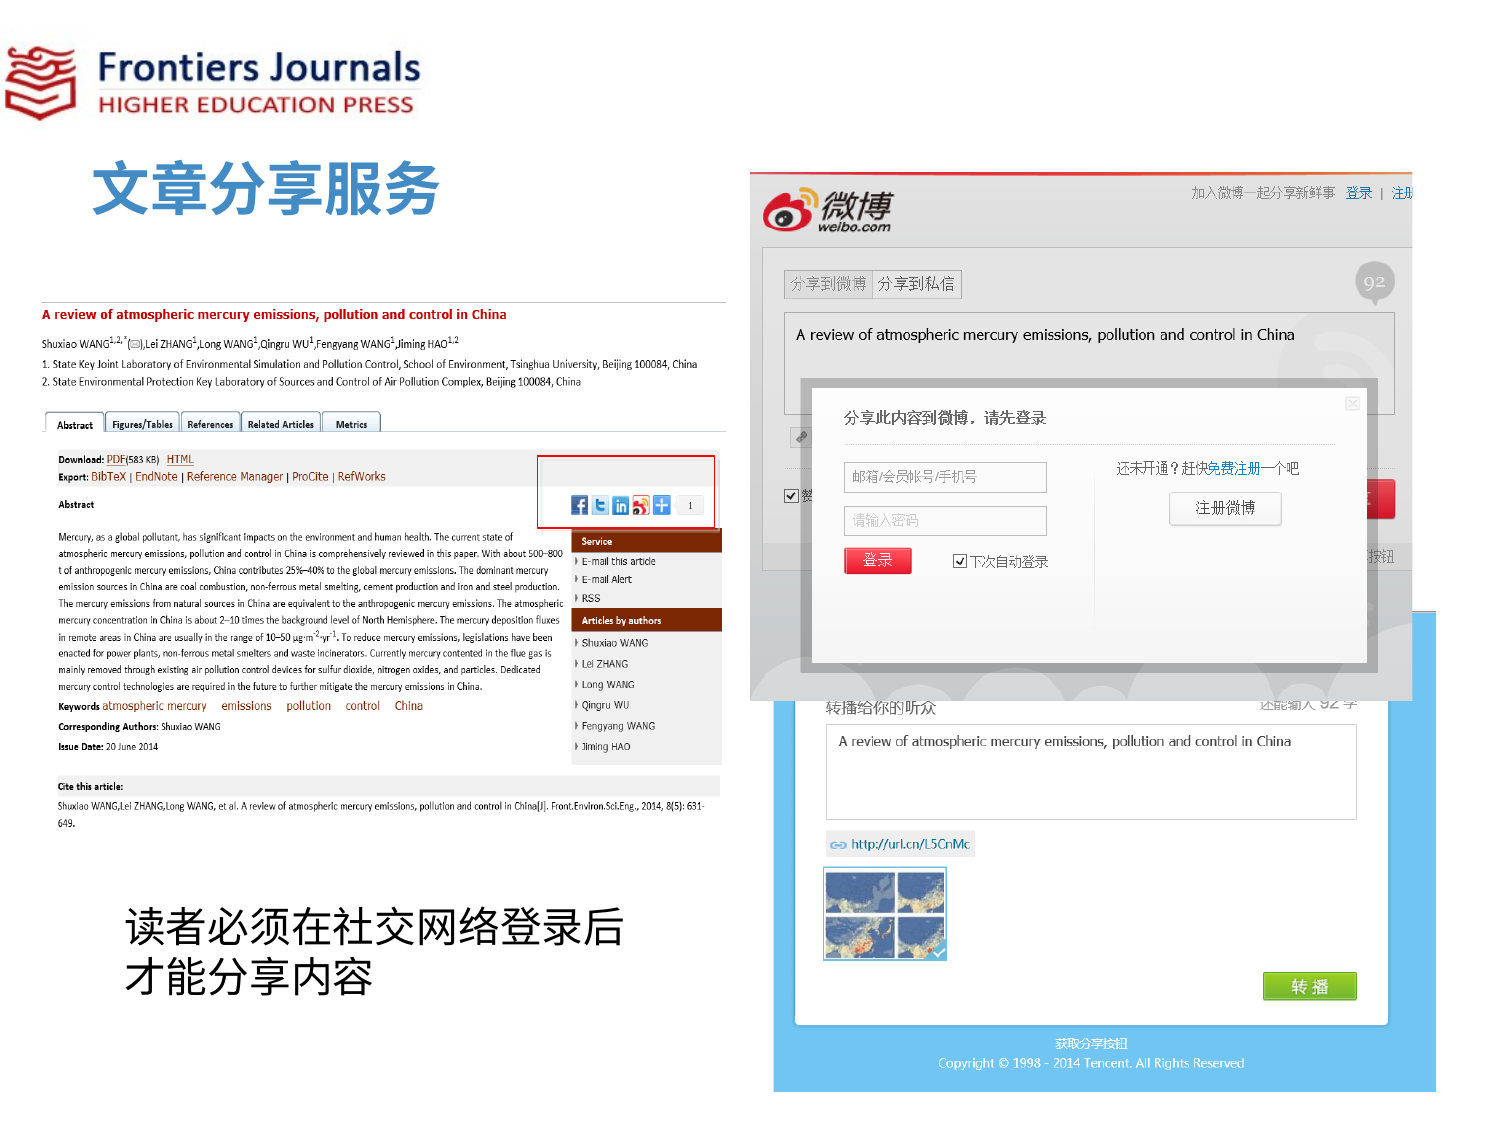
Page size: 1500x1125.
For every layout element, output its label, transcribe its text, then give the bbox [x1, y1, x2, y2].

title 文章分享服务 [76, 66, 1428, 255]
text_box 读者必须在社交网络登录后 才能分享内容 [109, 893, 641, 1008]
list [41, 302, 727, 835]
picture [0, 30, 432, 132]
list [773, 609, 1437, 1092]
picture [749, 172, 1413, 701]
